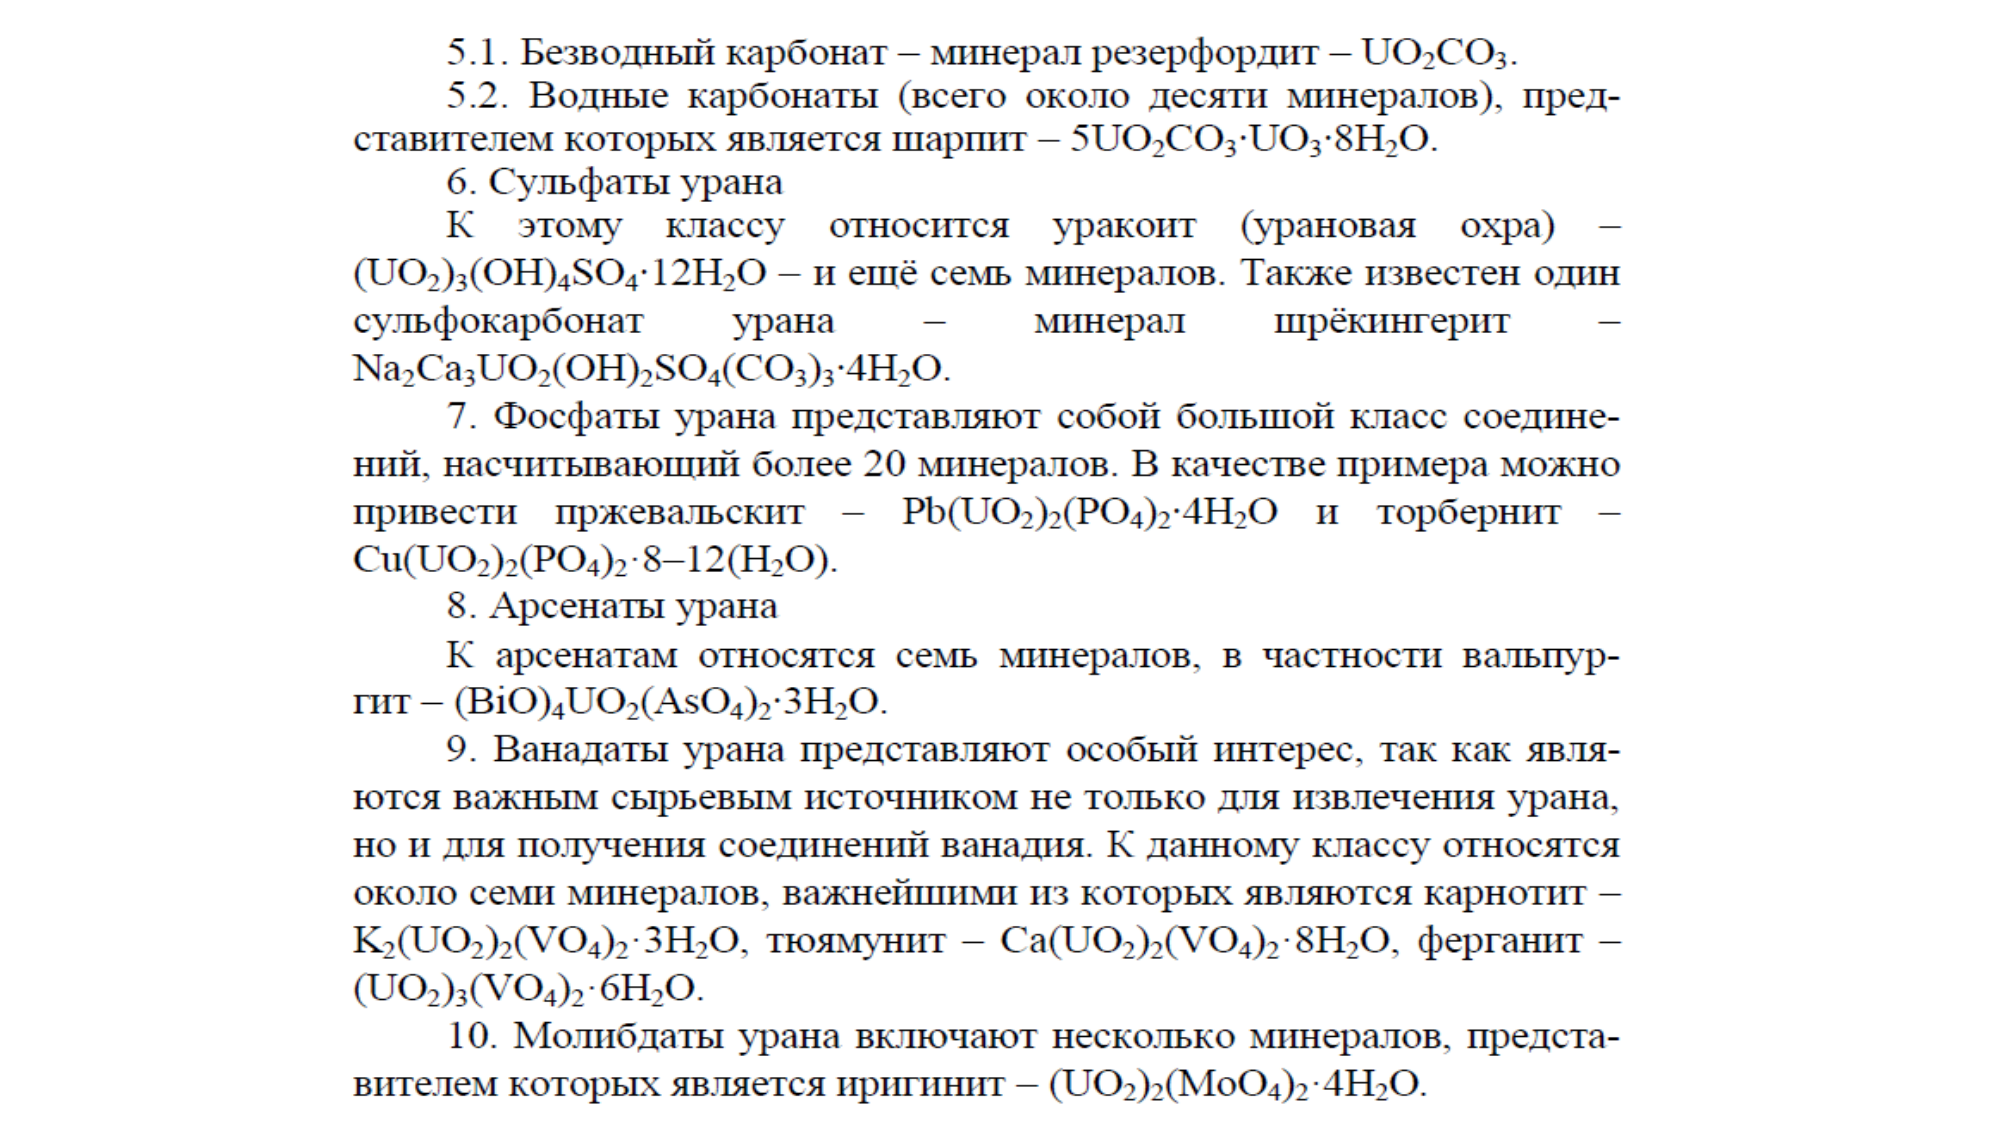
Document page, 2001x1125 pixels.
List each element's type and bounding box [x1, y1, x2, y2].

picture [319, 23, 1669, 1109]
